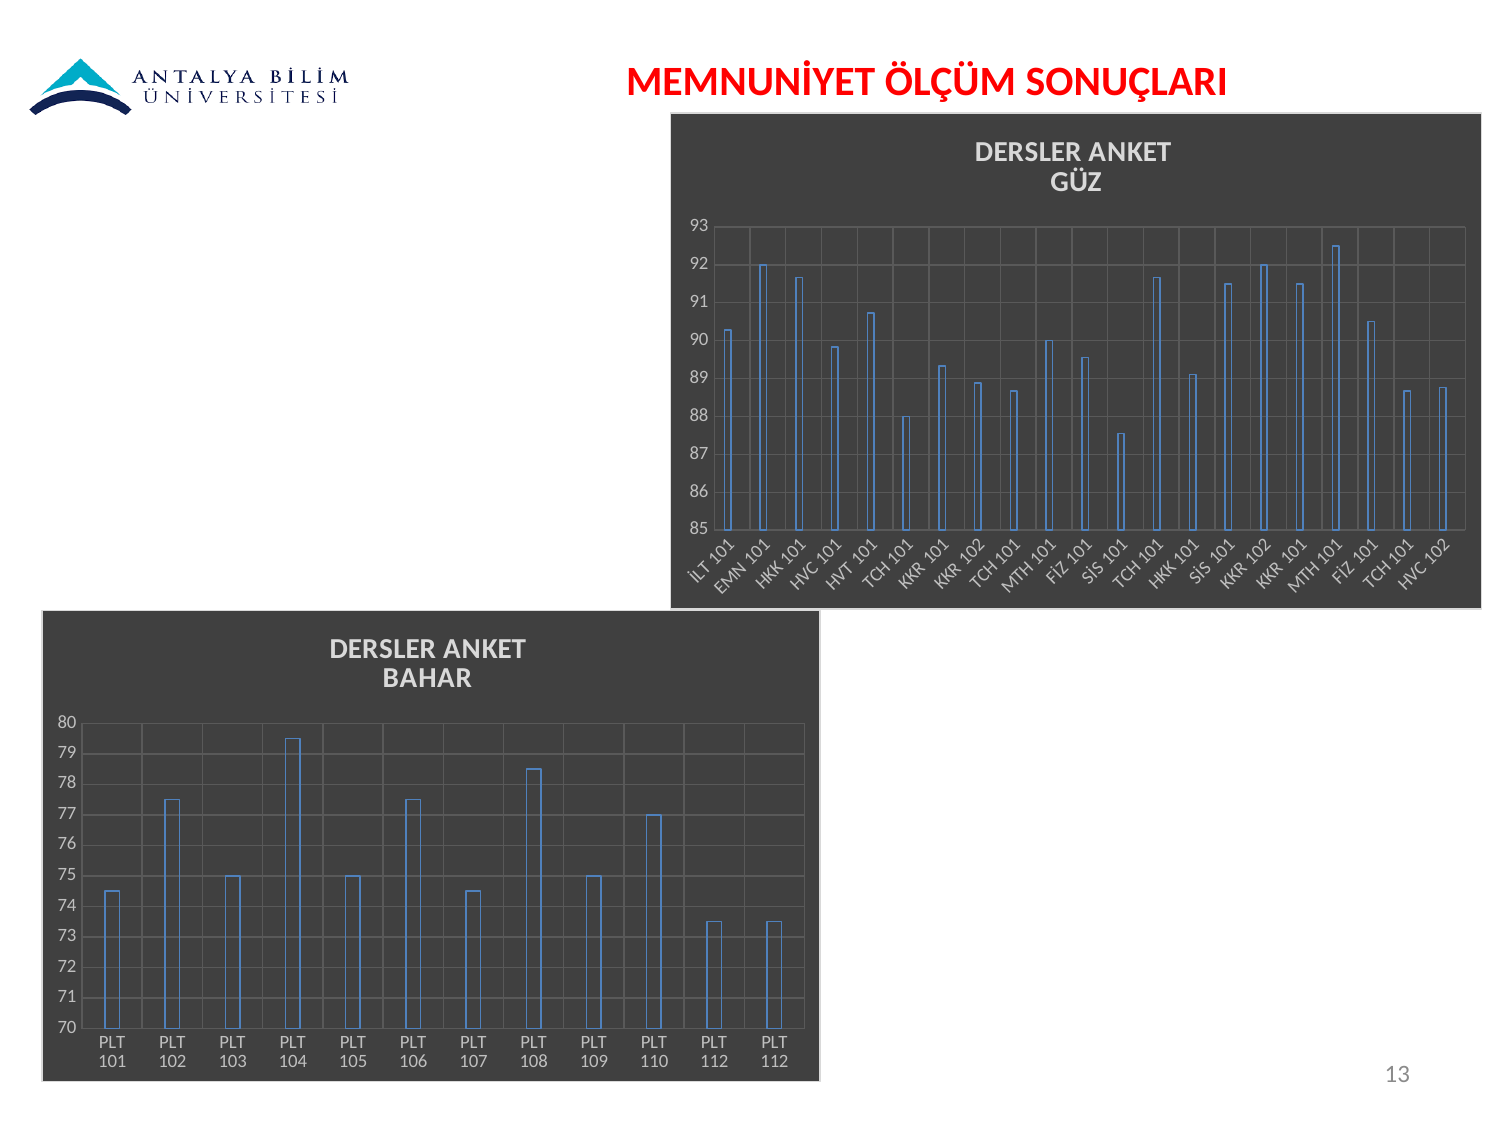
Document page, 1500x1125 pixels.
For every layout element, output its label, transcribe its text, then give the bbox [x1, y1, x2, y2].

text_box MEMNUNİYET ÖLÇÜM SONUÇLARI [395, 46, 1459, 112]
picture [29, 57, 349, 115]
slide_number 13 [1074, 1042, 1425, 1103]
chart [40, 112, 1483, 1083]
